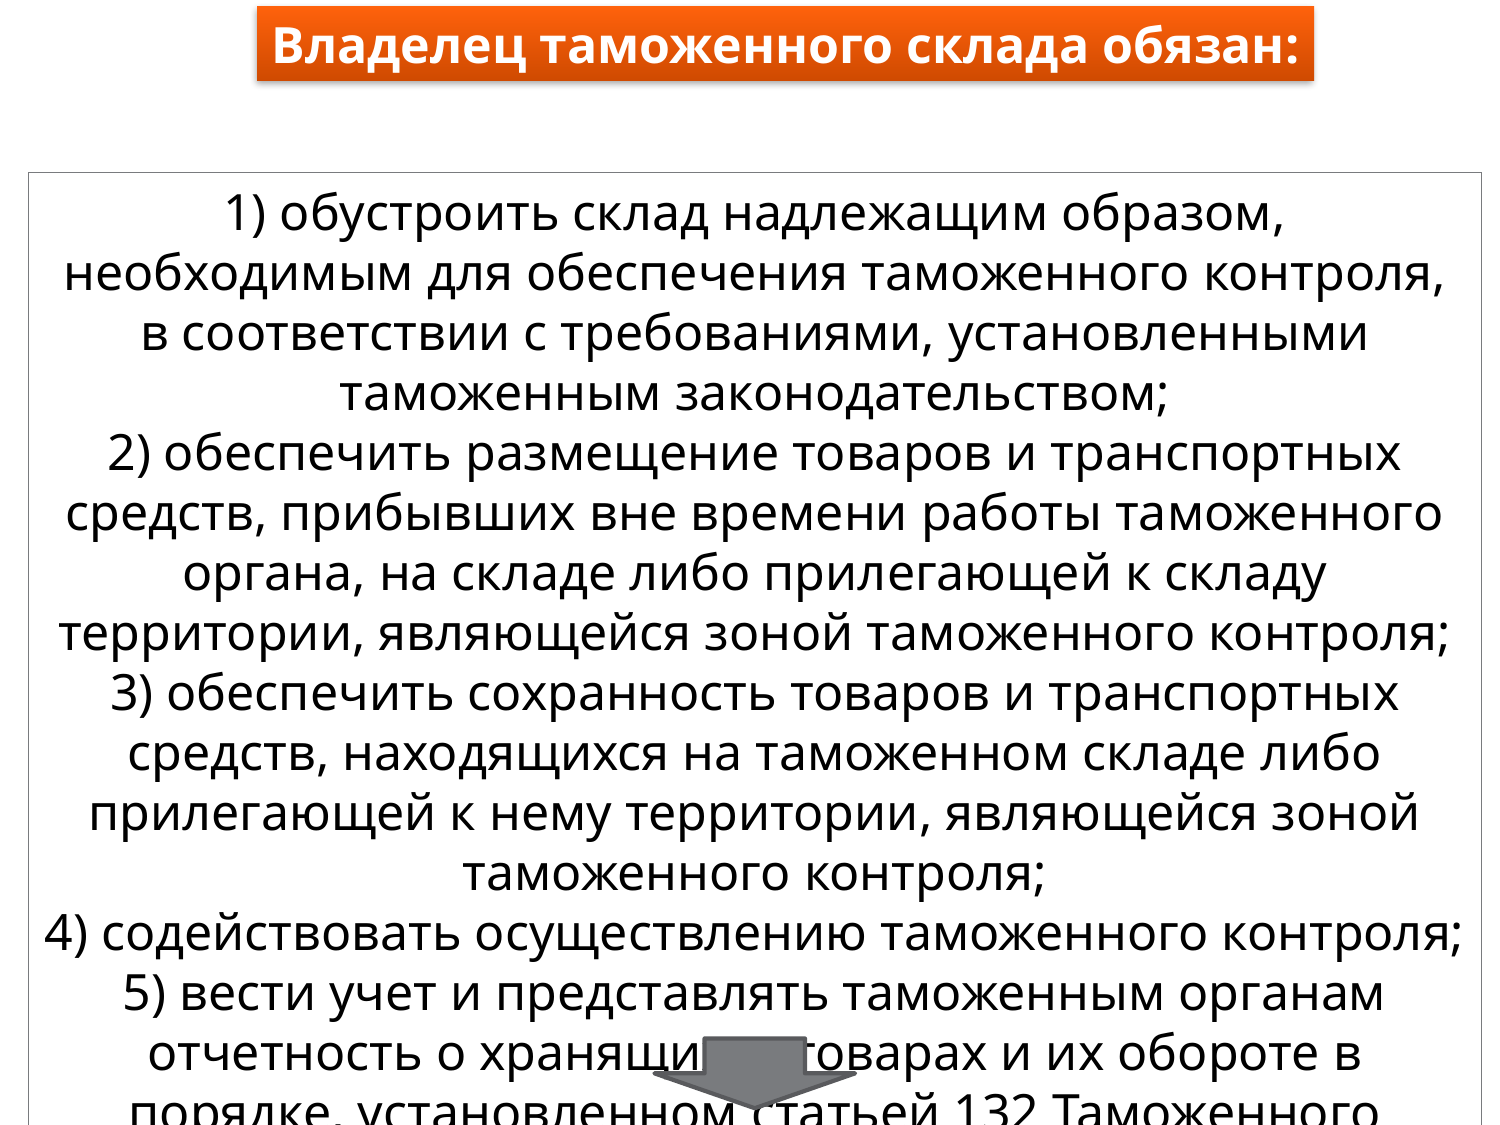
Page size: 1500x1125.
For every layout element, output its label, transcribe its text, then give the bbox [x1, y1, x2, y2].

text_box Владелец таможенного склада обязан: [257, 6, 1315, 81]
text_box 1) обустроить склад надлежащим образом, необходимым для обеспечения таможенного контроля, в соответствии с требова­ниями, установленными таможенным законодательством; 2) обеспечить размещение товаров и транспортных средств, прибывших вне времени работы таможенного органа, на складе либо прилегающей к складу территории, являющейся зоной та­моженного контроля; 3) обеспечить сохранность товаров и транспортных средств, находящихся на таможенном складе либо прилегающей к нему территории, являющейся зоной таможенного контроля; 4) содействовать осуществлению таможенного контроля; 5) вести учет и представлять таможенным органам отчетность о хранящихся товарах и их обороте в порядке, установленном статьей 132 Таможенного кодекса; [28, 172, 1482, 1125]
text_box [652, 1036, 858, 1111]
